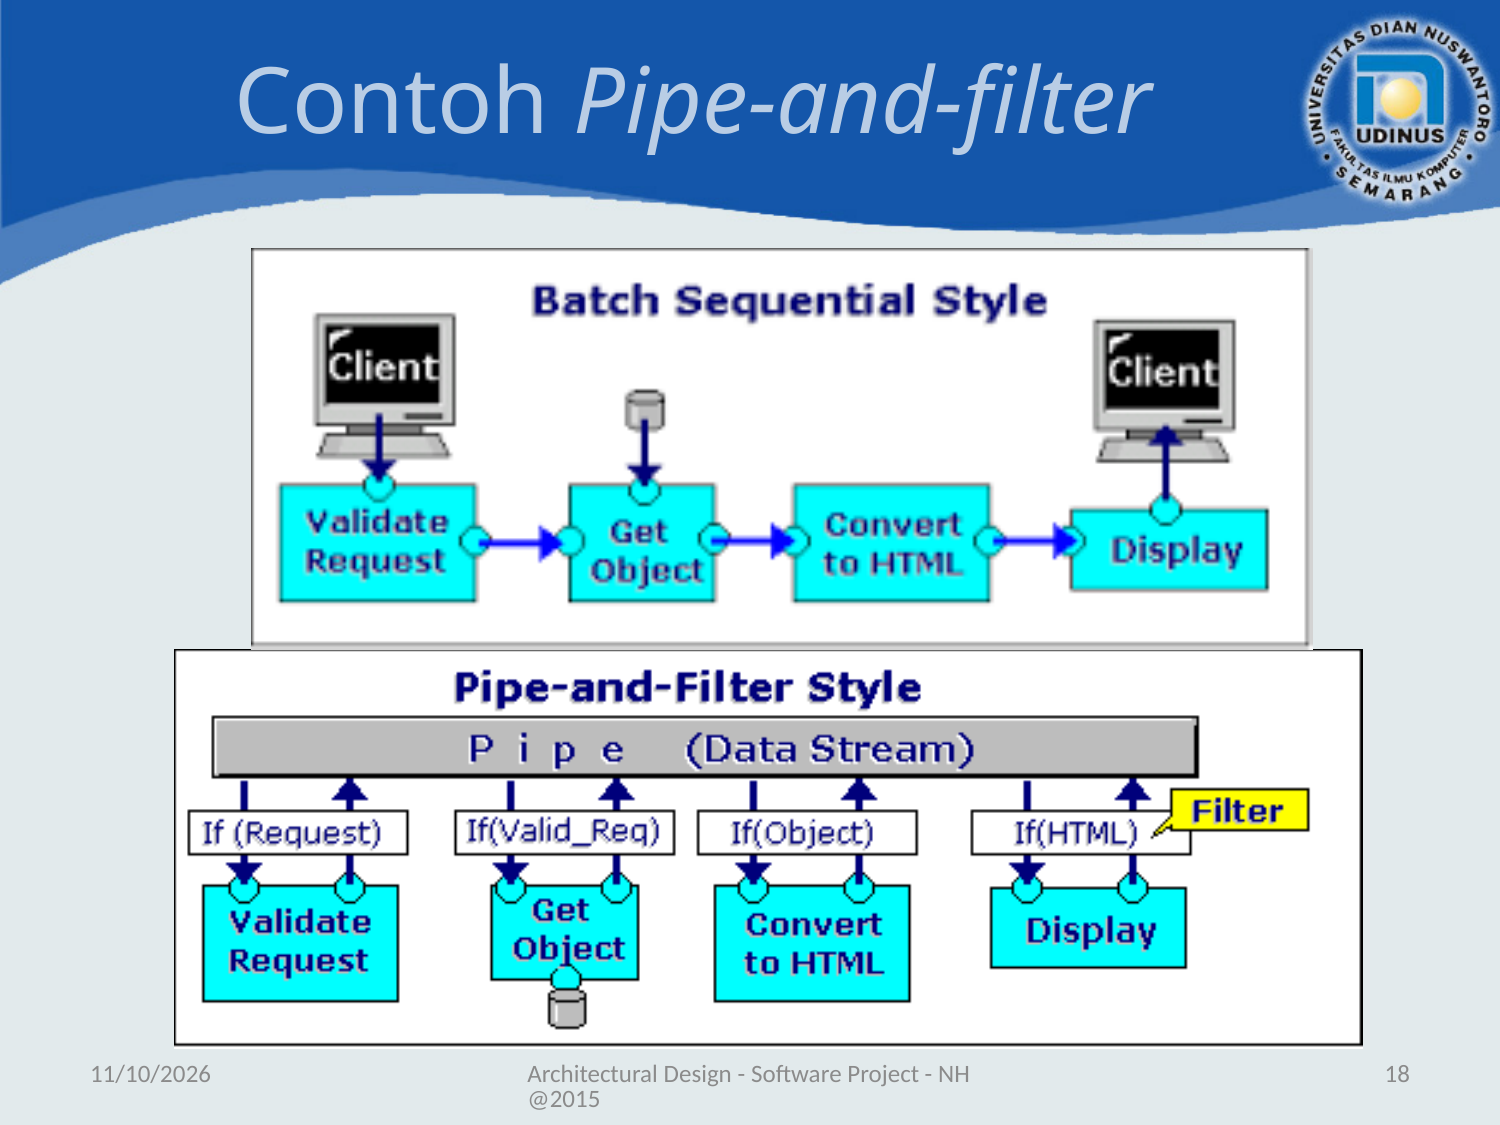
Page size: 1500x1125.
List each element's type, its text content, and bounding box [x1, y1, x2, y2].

footer Architectural Design - Software Project - NH@2015 [512, 1057, 988, 1103]
slide_number 18 [1074, 1042, 1425, 1103]
title Contoh Pipe-and-filter [62, 2, 1325, 191]
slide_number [75, 1042, 425, 1103]
picture [0, 0, 1500, 1125]
